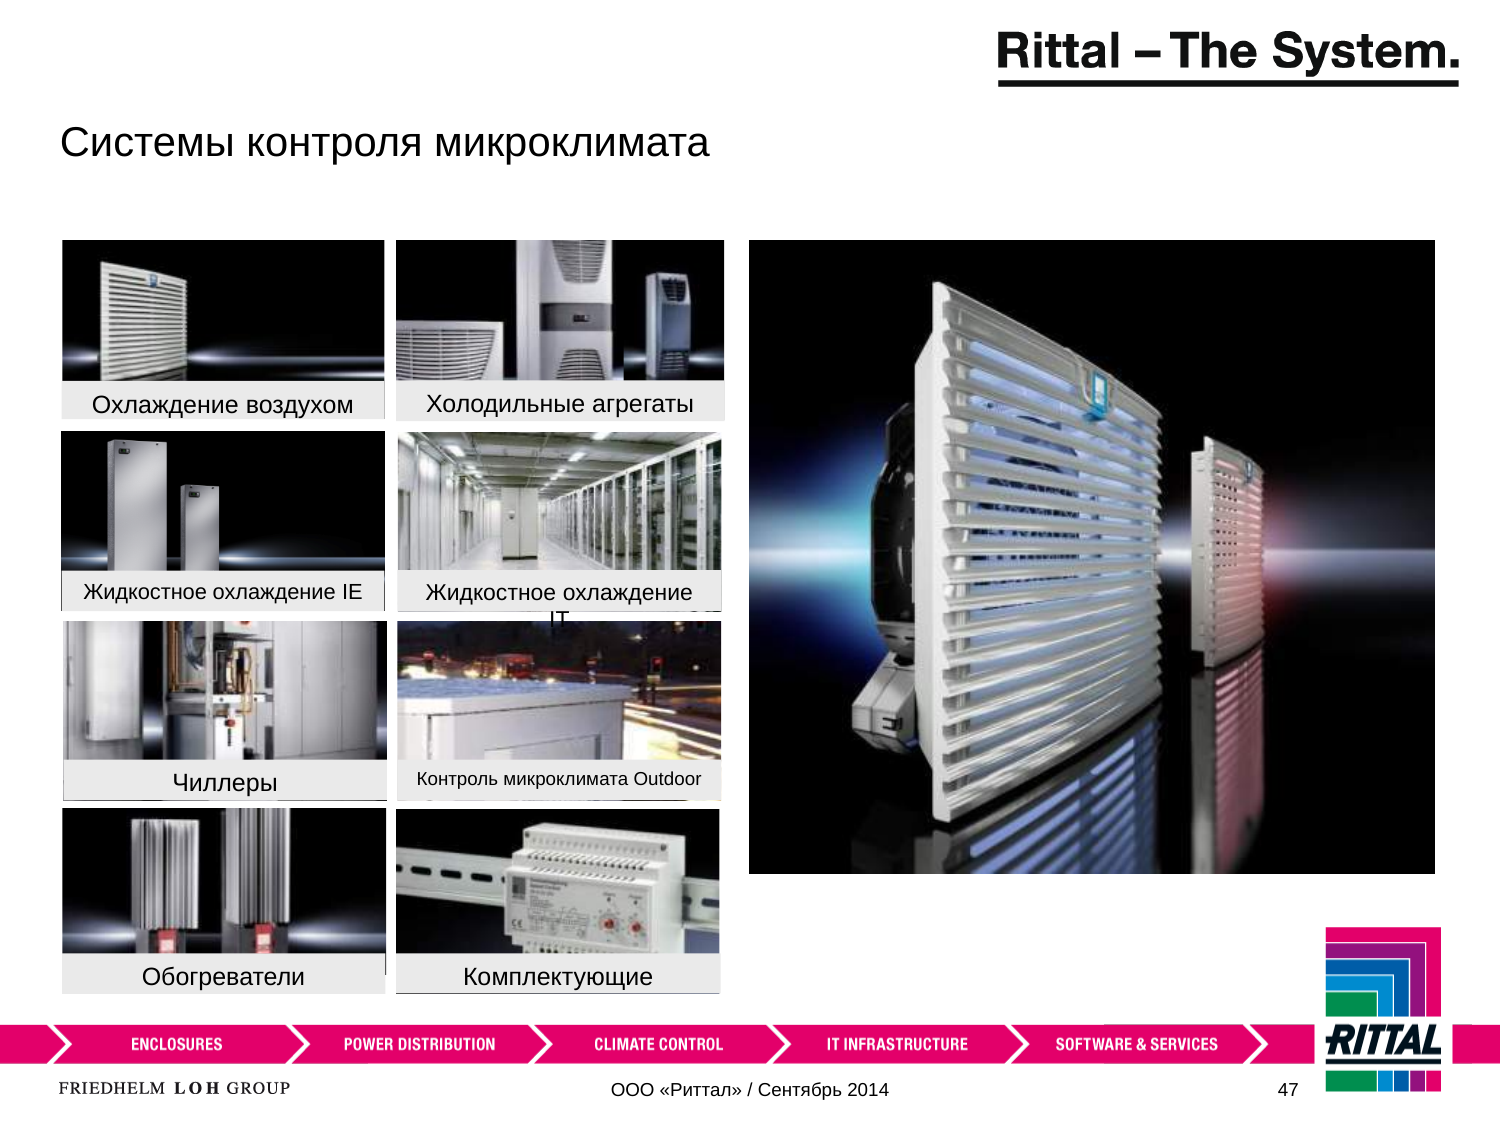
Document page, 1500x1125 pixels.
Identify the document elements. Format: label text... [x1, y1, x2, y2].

picture [63, 620, 388, 801]
picture [0, 807, 1500, 1077]
picture [397, 620, 722, 801]
footer ООО «Риттал» / Сентябрь 2014 [0, 1077, 1500, 1125]
picture [997, 18, 1460, 88]
picture [62, 240, 385, 420]
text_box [395, 240, 725, 420]
title Системы контроля микроклимата [59, 114, 1442, 239]
slide_number 47 [1257, 1077, 1320, 1100]
picture [749, 240, 1436, 875]
picture [61, 431, 385, 612]
picture [397, 432, 722, 612]
